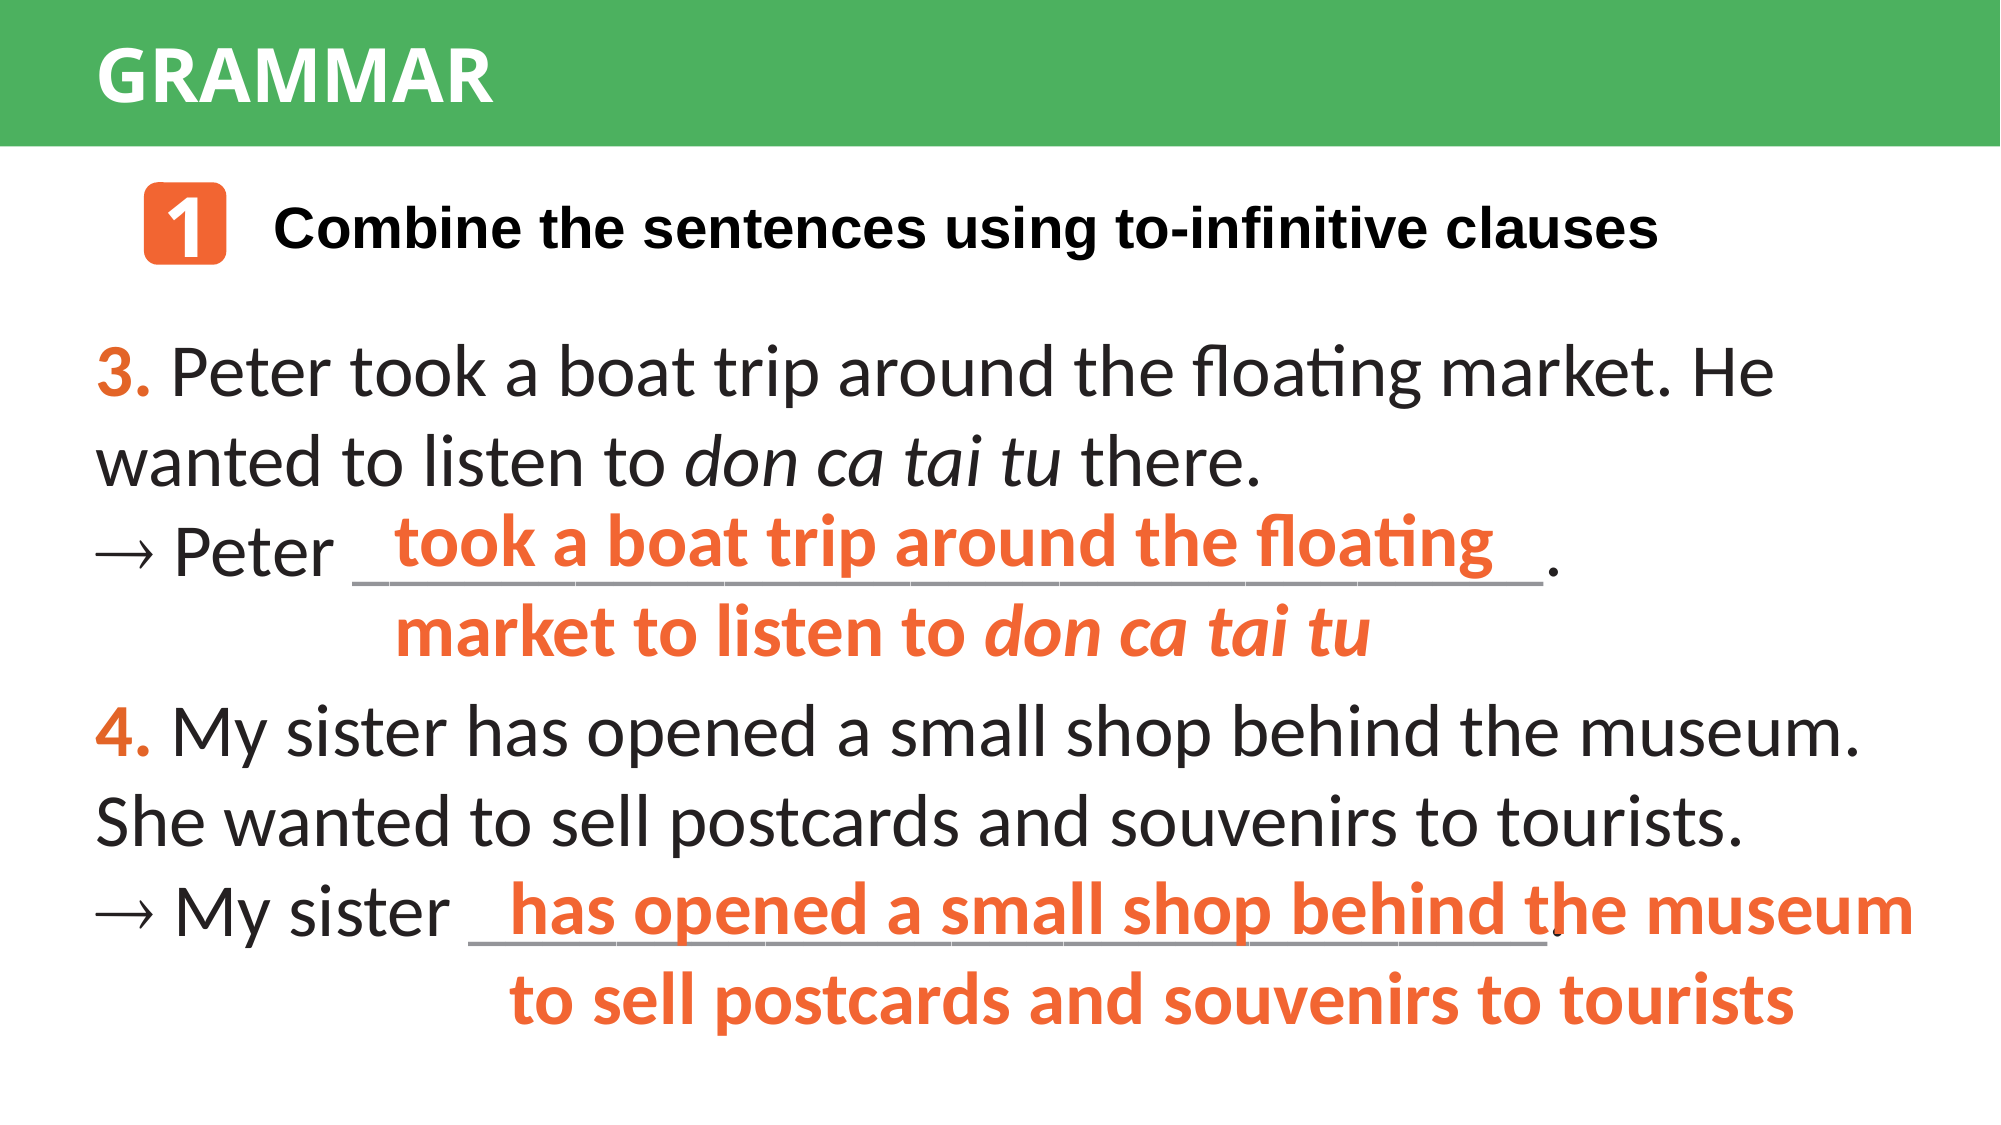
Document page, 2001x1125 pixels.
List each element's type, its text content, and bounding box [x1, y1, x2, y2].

text_box 1 [148, 166, 223, 282]
text_box [142, 184, 148, 263]
text_box has opened a small shop behind the museum to sell postcards and souvenirs to tourists [494, 851, 1945, 1047]
text_box [0, 0, 2000, 147]
text_box GRAMMAR [81, 20, 831, 125]
text_box Combine the sentences using to-infinitive clauses [259, 182, 1887, 268]
text_box 3. Peter took a boat trip around the floating market. He wanted to listen to don ca tai tu there.  Peter ________________________________. 4. My sister has opened a small shop behind the museum. She wanted to sell postcards and souvenirs to tourists.  My sister _____________________________. [81, 313, 1945, 959]
text_box took a boat trip around the floating market to listen to don ca tai tu [379, 484, 1667, 679]
text_box [223, 185, 228, 262]
